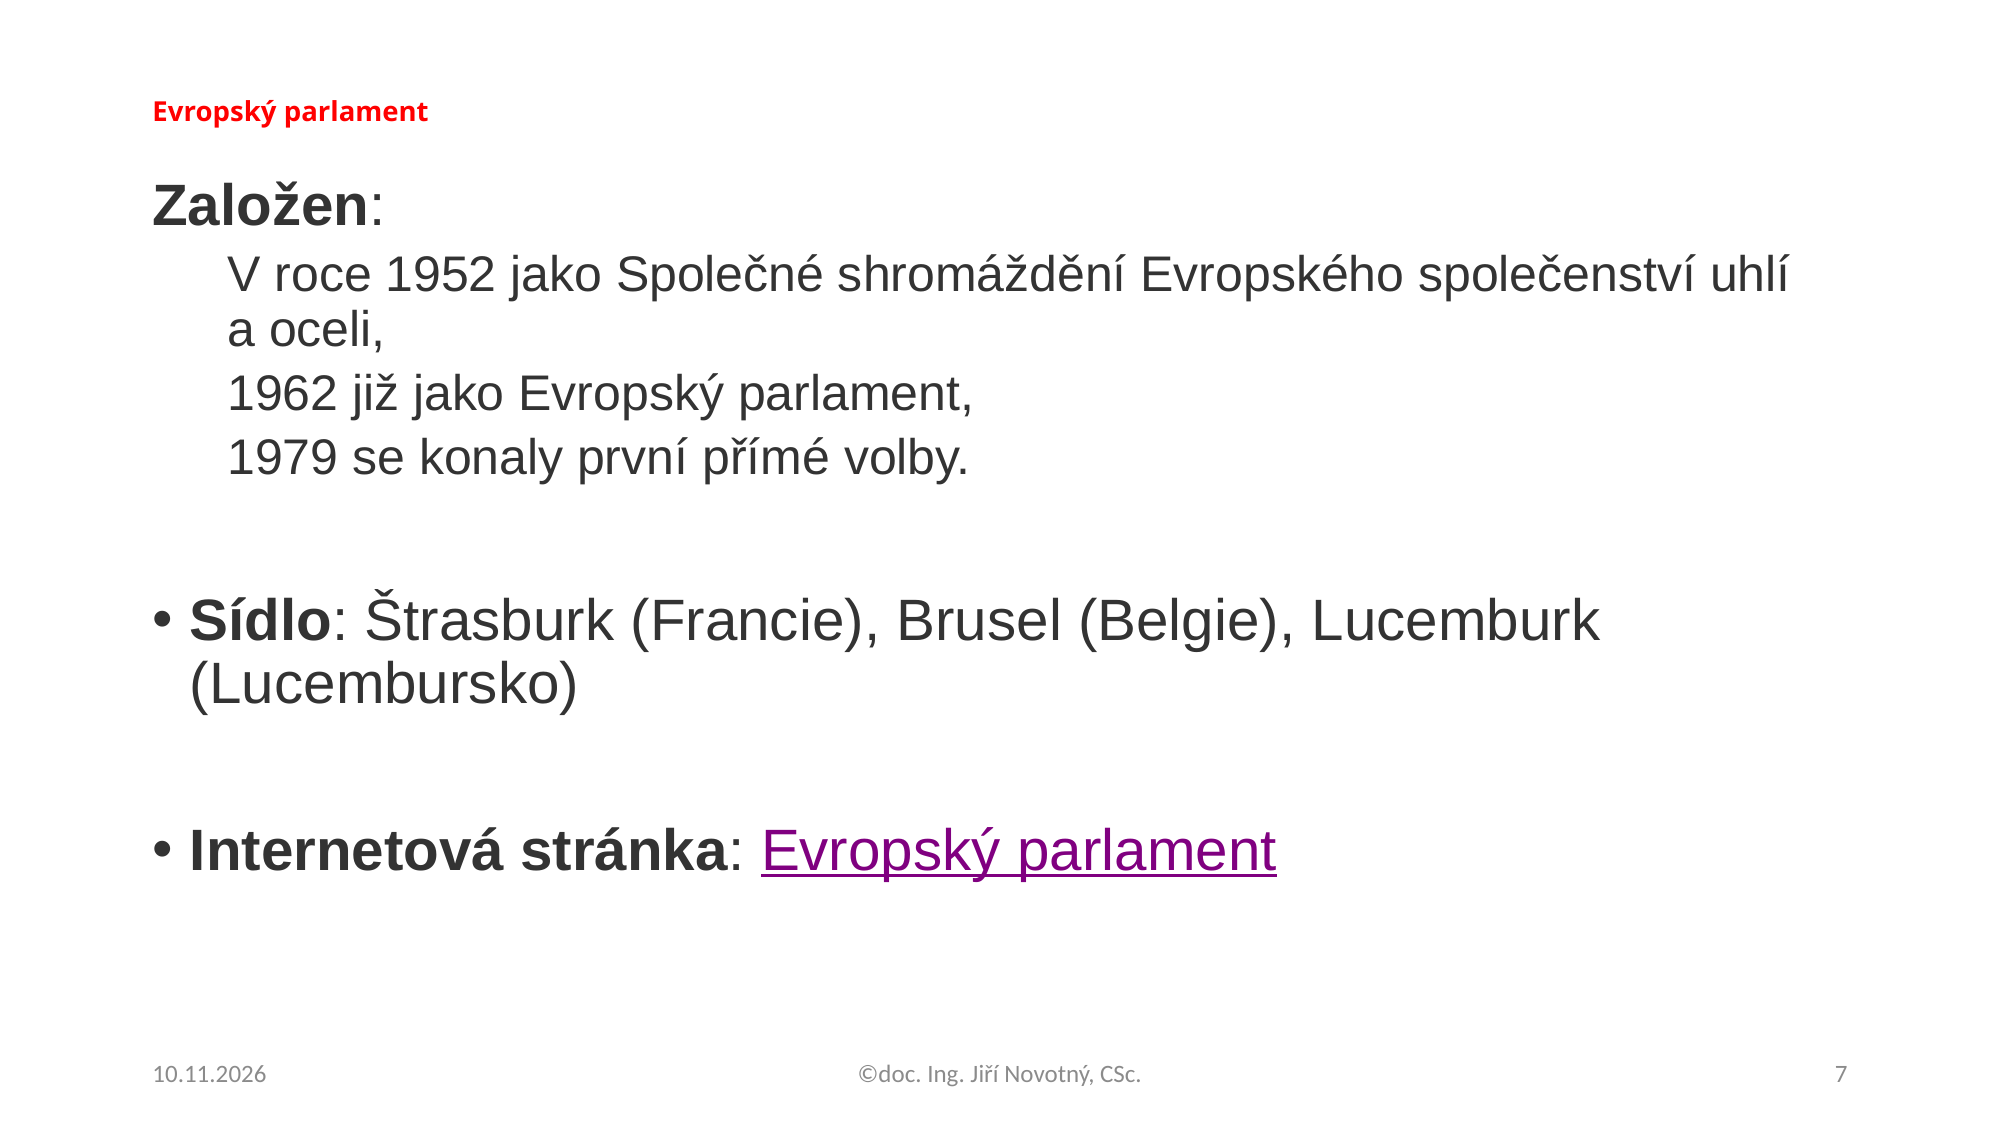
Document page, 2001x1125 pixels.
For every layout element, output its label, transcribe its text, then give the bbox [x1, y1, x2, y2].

footer ©doc. Ing. Jiří Novotný, CSc. [662, 1042, 1338, 1103]
slide_number 7 [1412, 1042, 1863, 1103]
title Evropský parlament [137, 59, 1863, 168]
list Založen: V roce 1952 jako Společné shromáždění Evropského společenství uhlí a oceli, 1962 již jako Evropský parlament, 1979 se konaly první přímé volby. Sídlo: Štrasburk (Francie), Brusel (Belgie), Lucemburk (Lucembursko) Internetová stránka: Evropský parlament [137, 168, 1863, 1014]
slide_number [137, 1042, 588, 1103]
